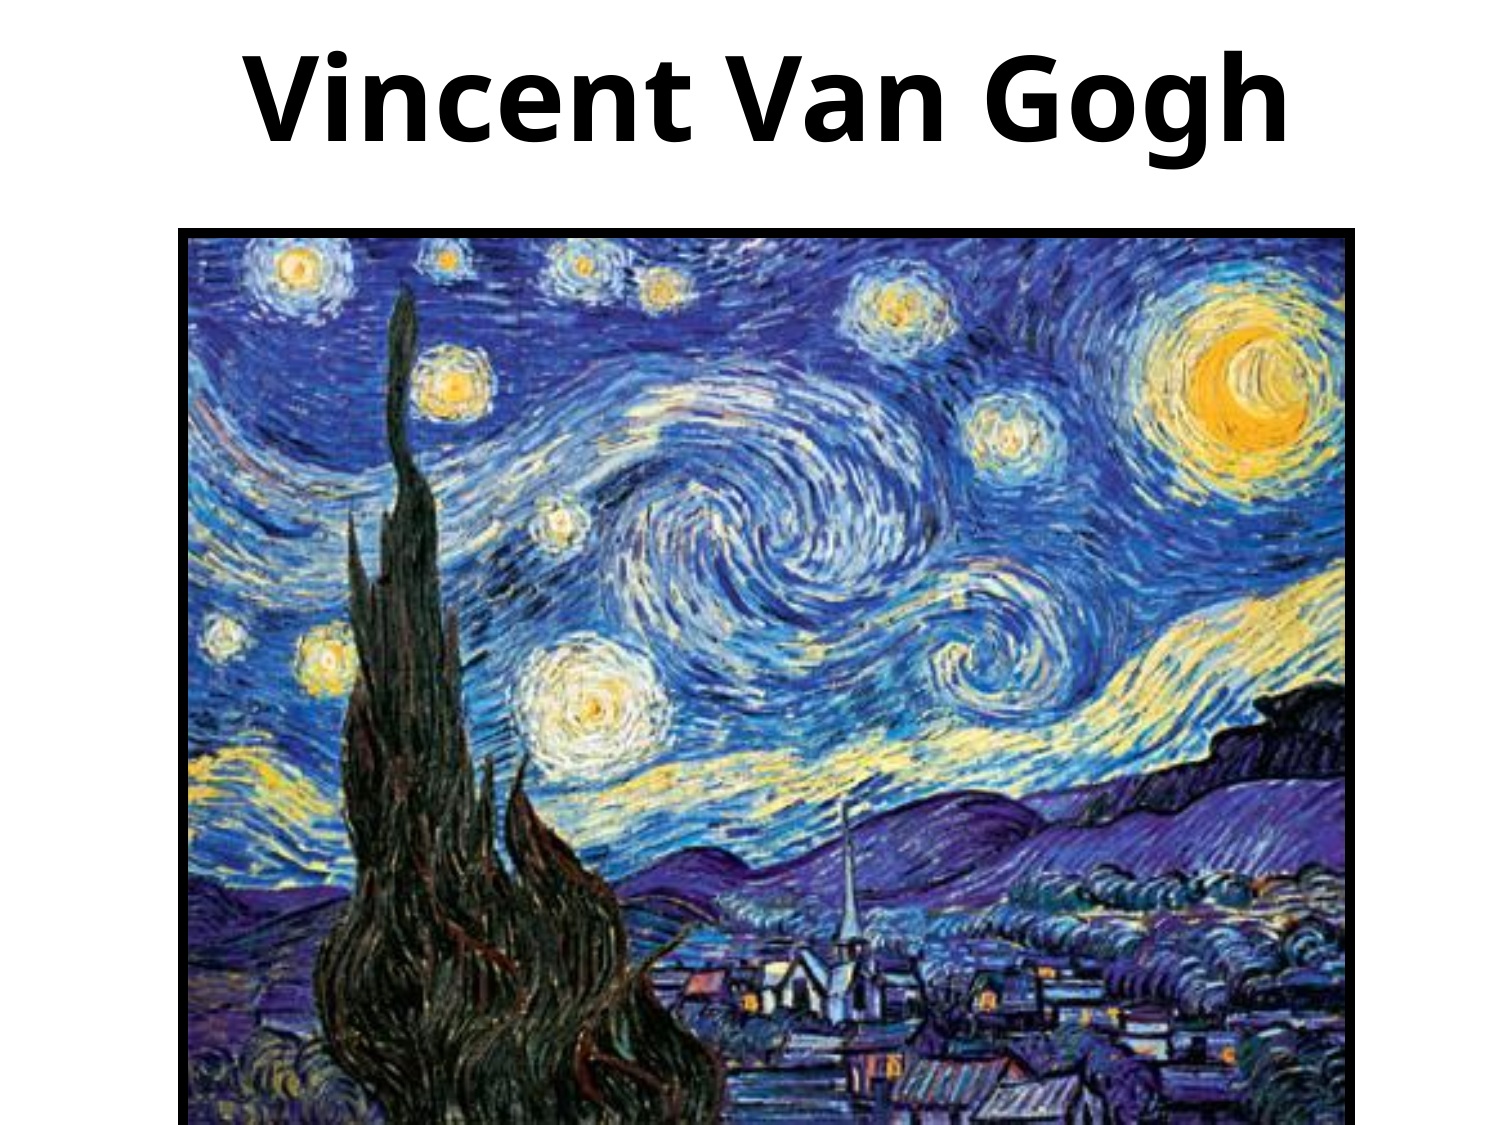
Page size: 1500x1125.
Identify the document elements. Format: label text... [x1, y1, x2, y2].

title Vincent Van Gogh [187, 0, 1351, 188]
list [187, 237, 1346, 1125]
